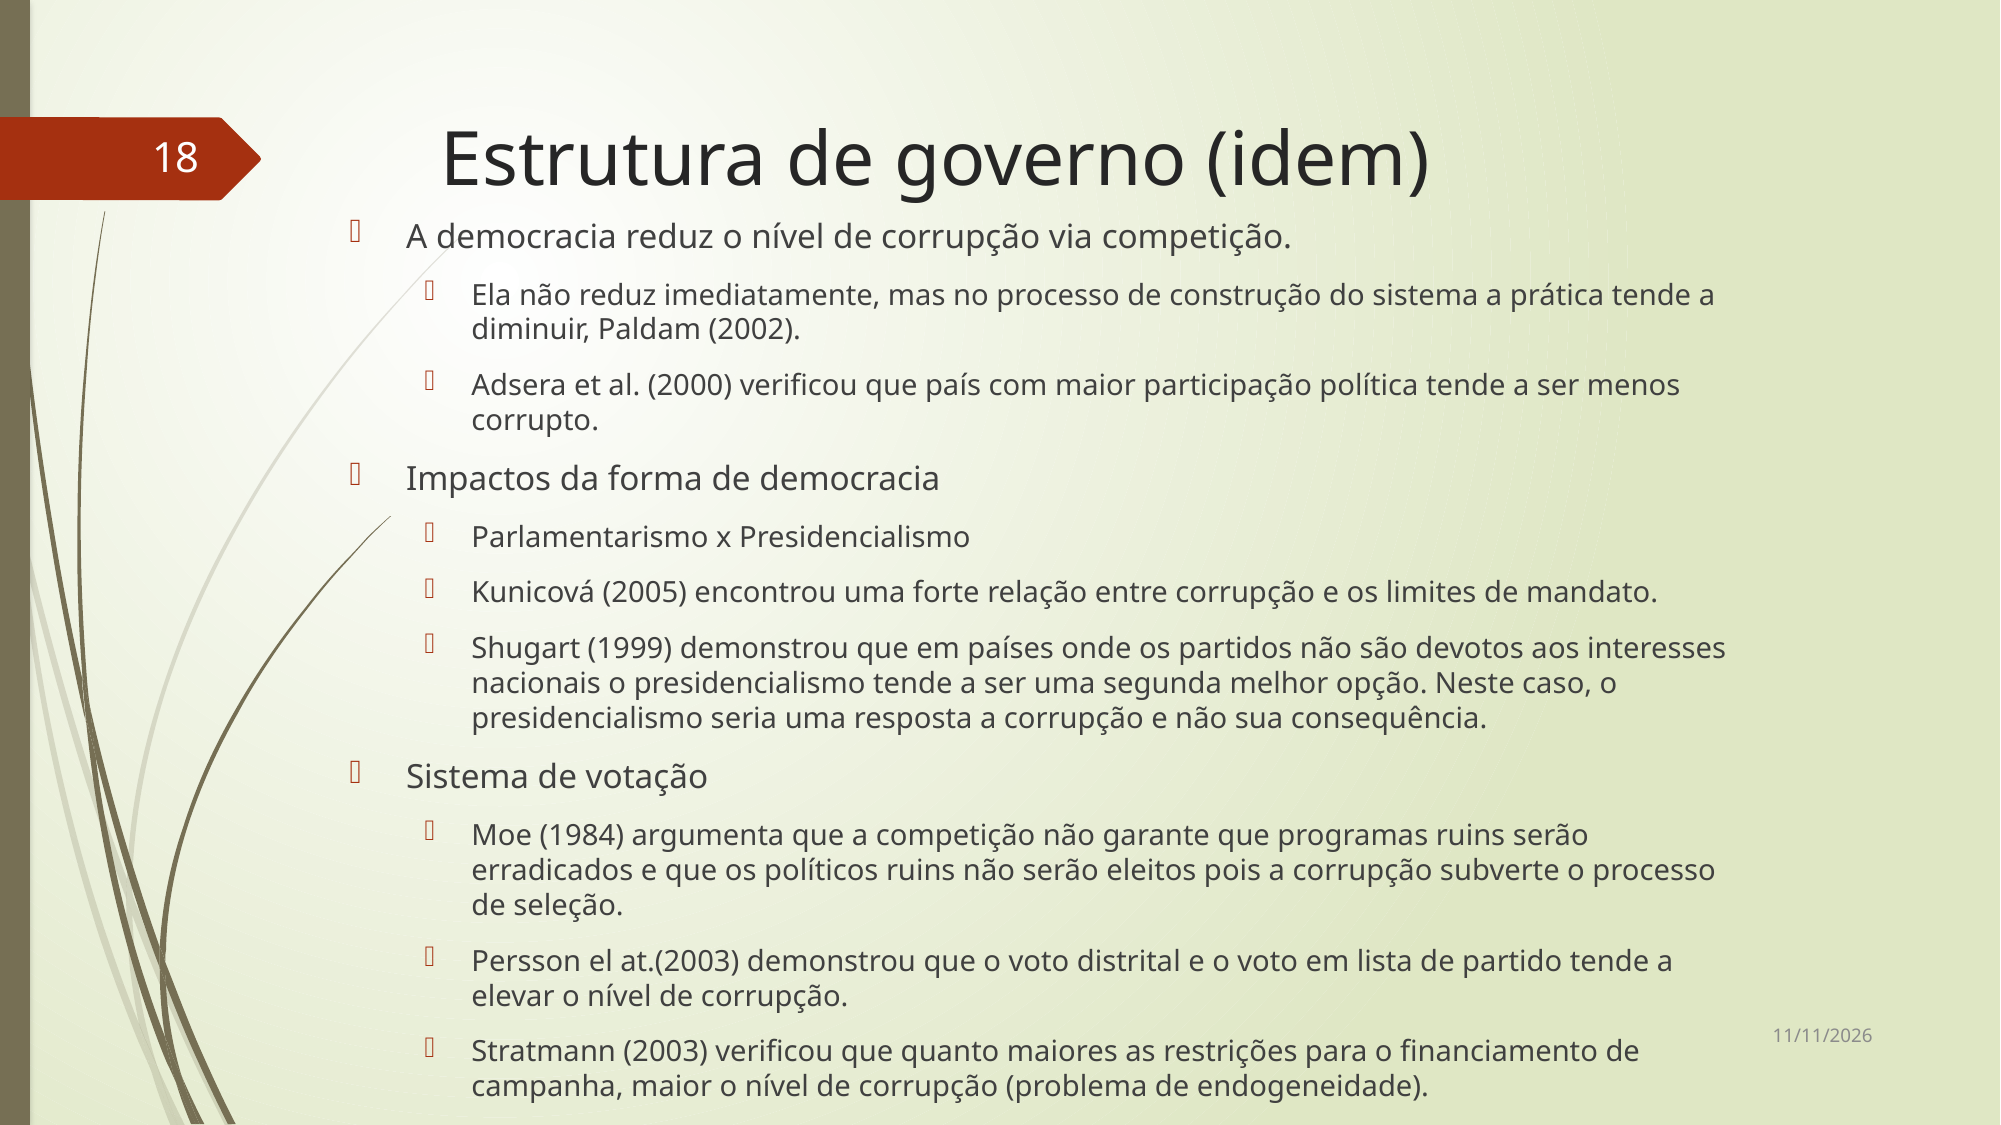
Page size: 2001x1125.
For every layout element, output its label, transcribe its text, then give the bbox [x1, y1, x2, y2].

list A democracia reduz o nível de corrupção via competição. Ela não reduz imediatamente, mas no processo de construção do sistema a prática tende a diminuir, Paldam (2002). Adsera et al. (2000) verificou que país com maior participação política tende a ser menos corrupto. Impactos da forma de democracia Parlamentarismo x Presidencialismo Kunicová (2005) encontrou uma forte relação entre corrupção e os limites de mandato. Shugart (1999) demonstrou que em países onde os partidos não são devotos aos interesses nacionais o presidencialismo tende a ser uma segunda melhor opção. Neste caso, o presidencialismo seria uma resposta a corrupção e não sua consequência. Sistema de votação Moe (1984) argumenta que a competição não garante que programas ruins serão erradicados e que os políticos ruins não serão eleitos pois a corrupção subverte o processo de seleção. Persson el at.(2003) demonstrou que o voto distrital e o voto em lista de partido tende a elevar o nível de corrupção. Stratmann (2003) verificou que quanto maiores as restrições para o financiamento de campanha, maior o nível de corrupção (problema de endogeneidade). [334, 207, 1765, 955]
title Estrutura de governo (idem) [425, 102, 1888, 313]
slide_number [1699, 1005, 1888, 1067]
slide_number 18 [87, 129, 216, 190]
